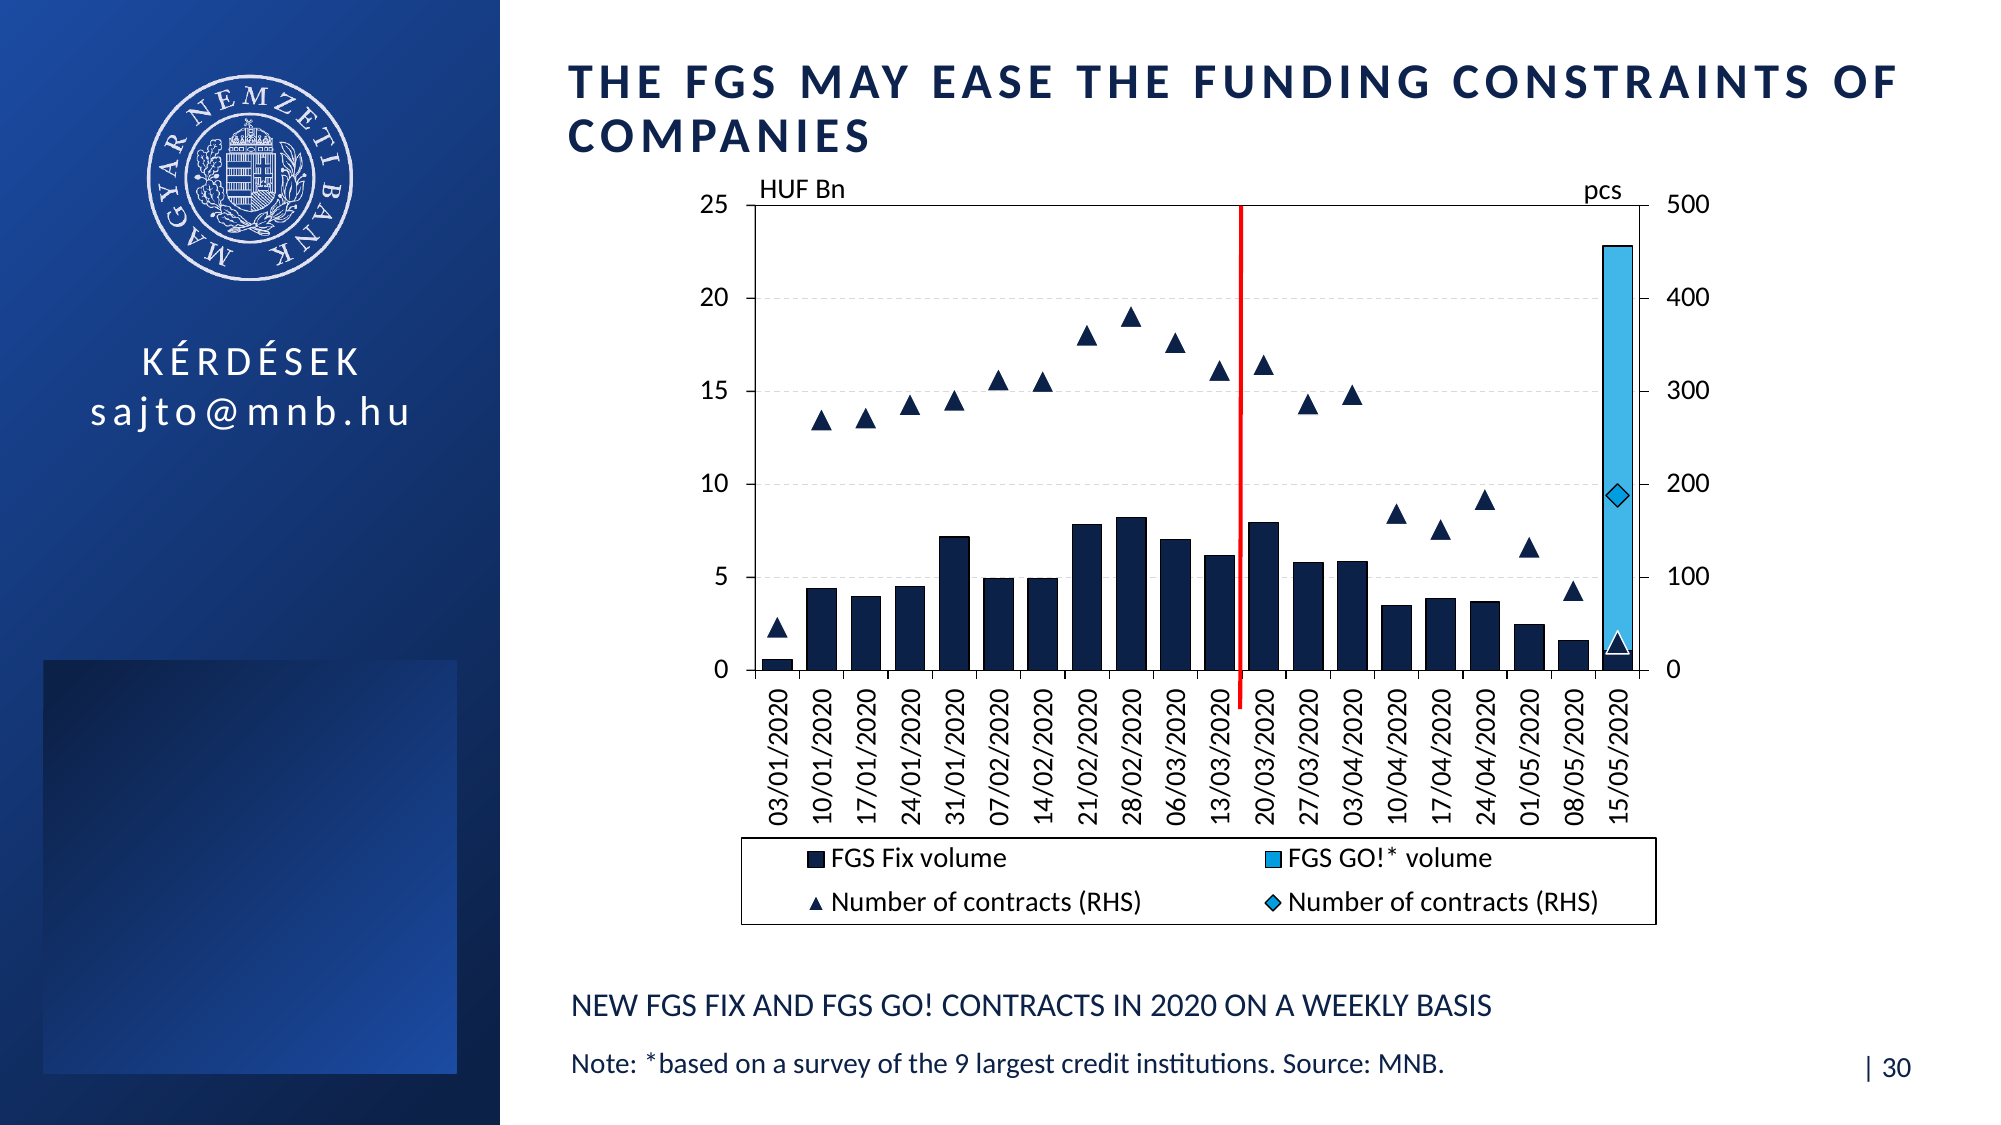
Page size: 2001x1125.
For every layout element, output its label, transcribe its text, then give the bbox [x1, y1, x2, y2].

picture [696, 167, 1713, 930]
title The FGS may ease the funding constraints of companies [556, 50, 1933, 168]
list Note: *based on a survey of the 9 largest credit institutions. Source: MNB. [556, 1032, 1868, 1095]
text_box New FGS Fix and FGS GO! contracts in 2020 on a weekly basis [556, 980, 1725, 1032]
